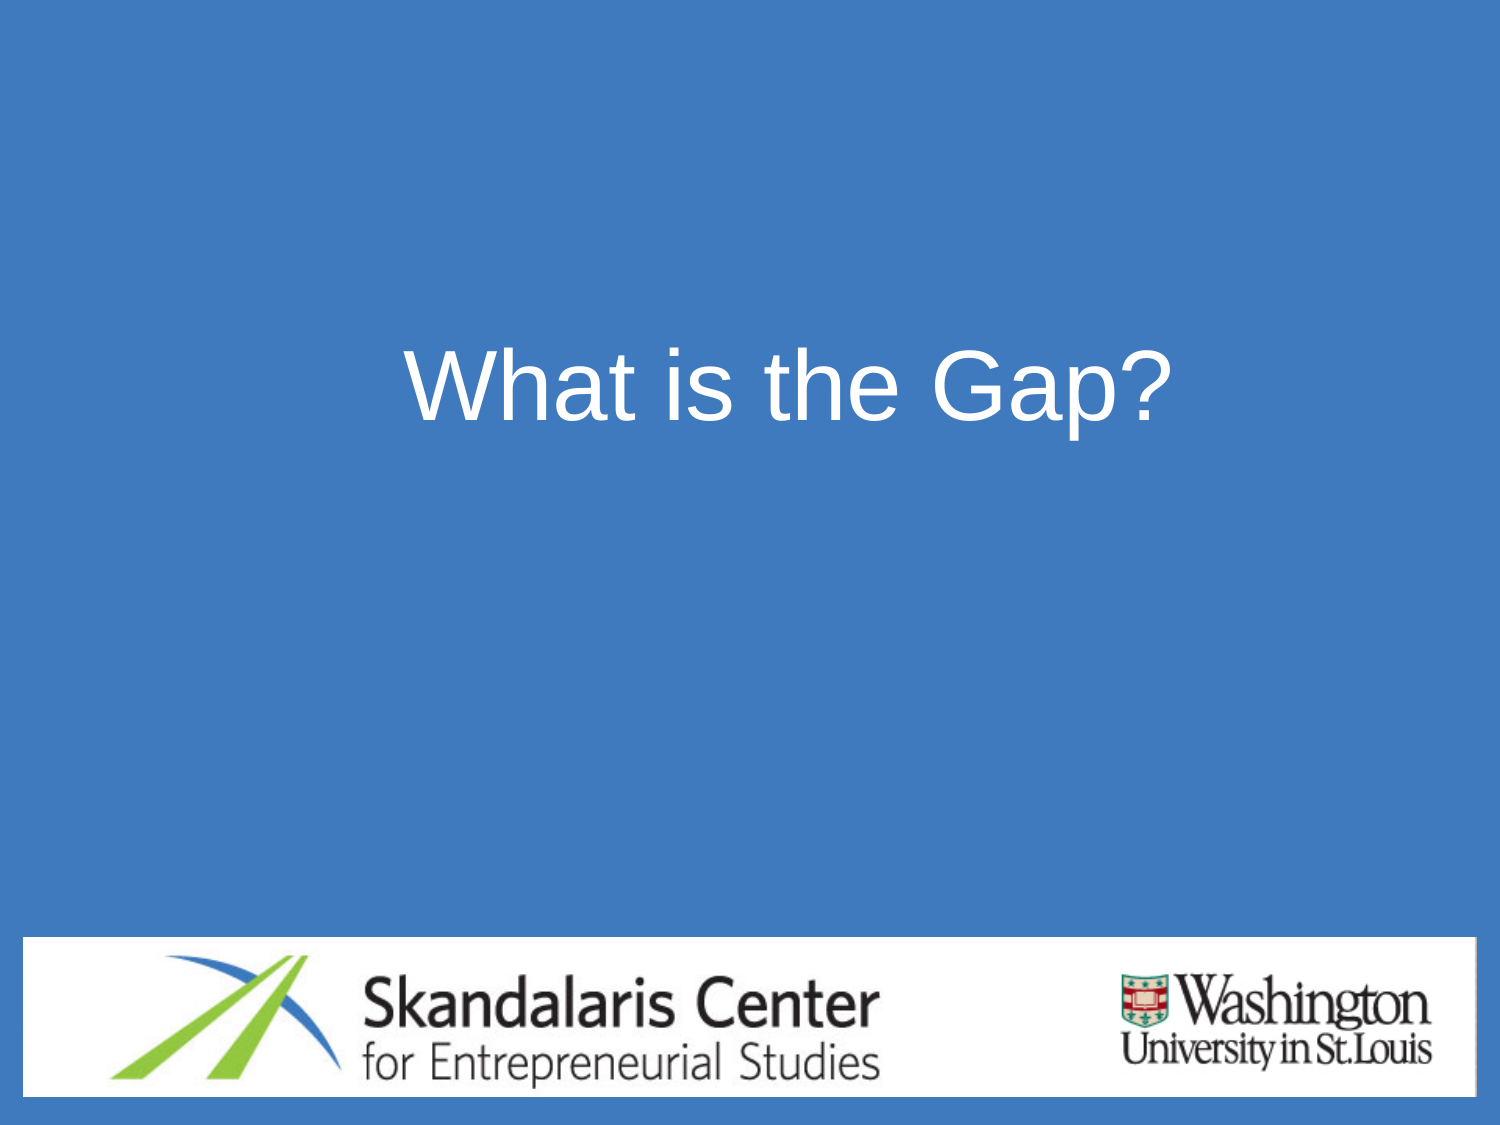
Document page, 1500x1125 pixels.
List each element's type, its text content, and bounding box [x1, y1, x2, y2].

picture [23, 937, 1477, 1097]
list What is the Gap? [112, 212, 1400, 900]
